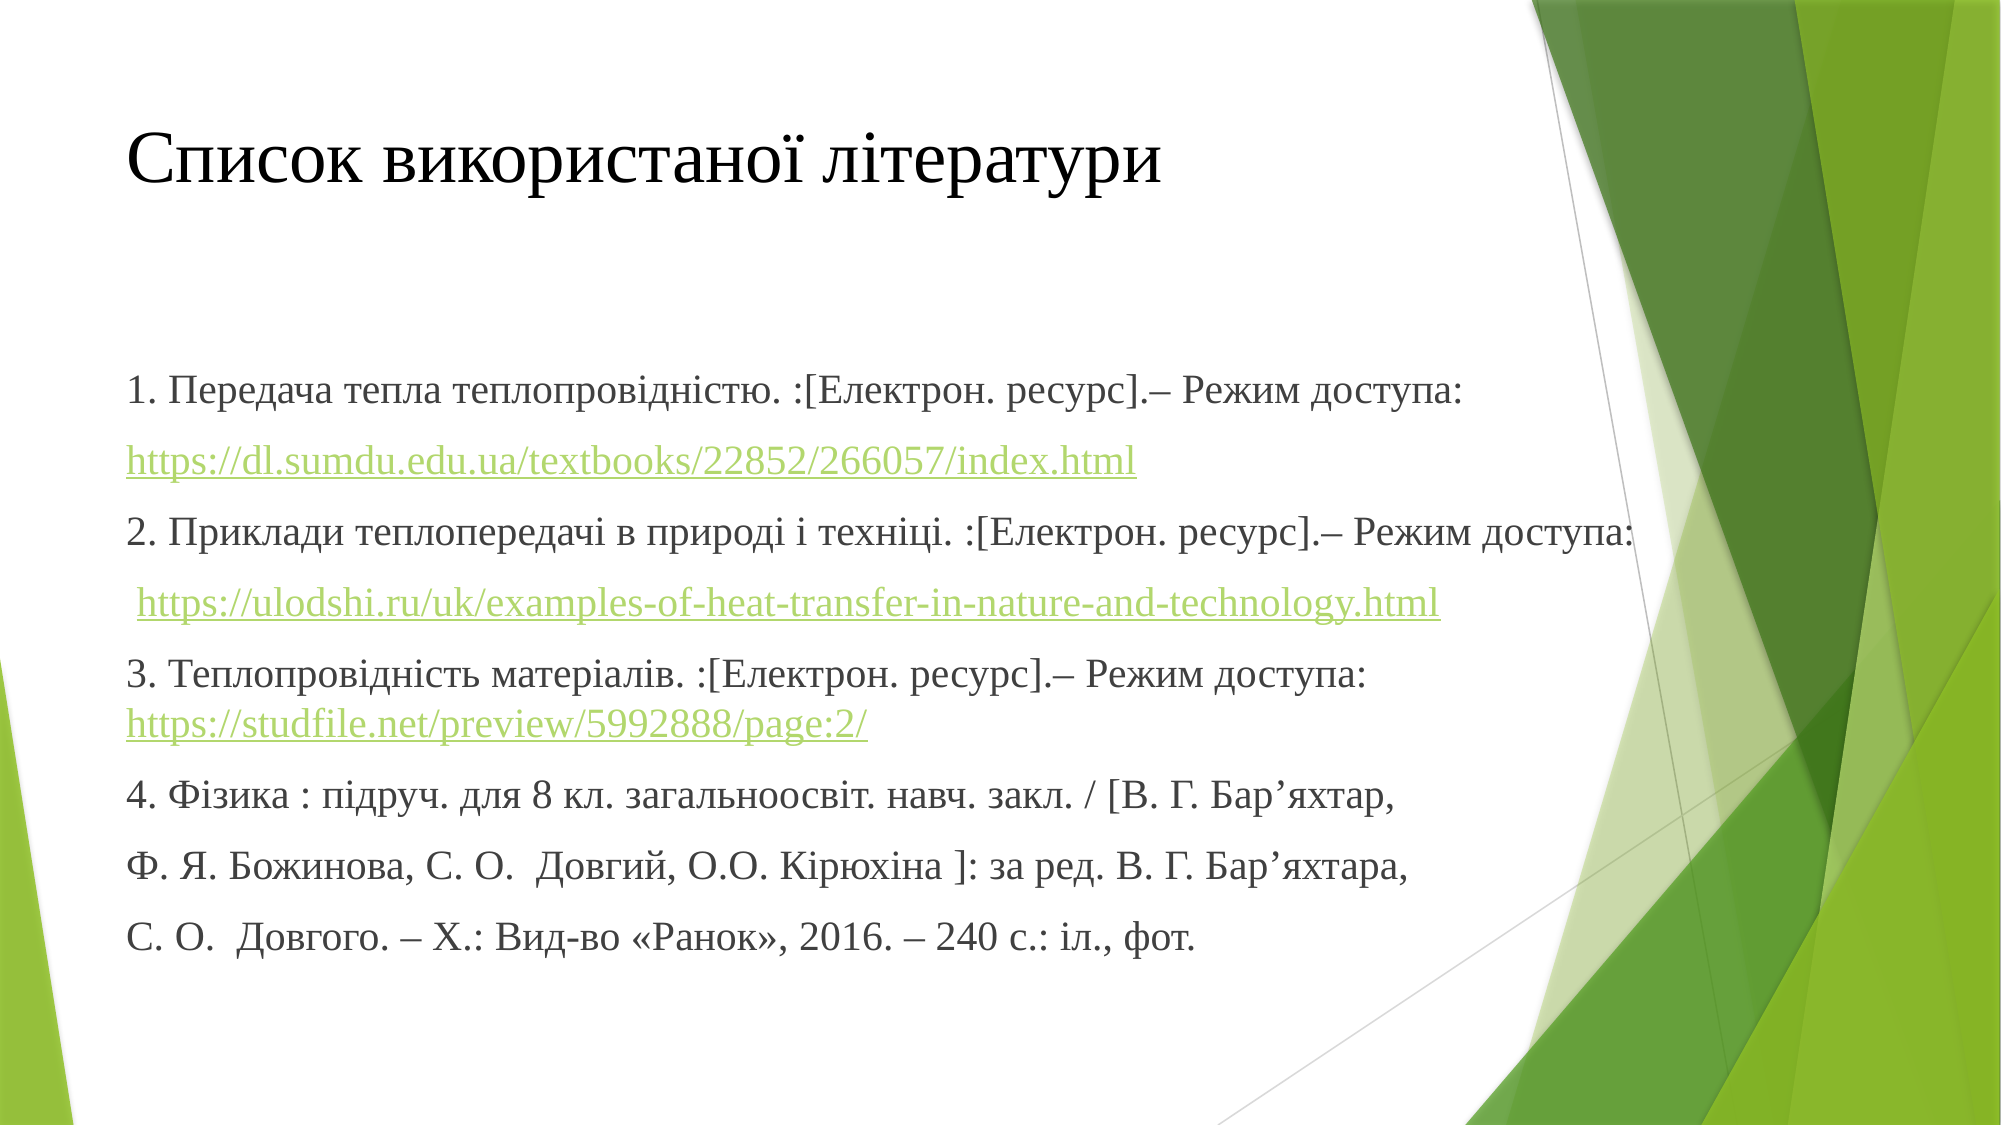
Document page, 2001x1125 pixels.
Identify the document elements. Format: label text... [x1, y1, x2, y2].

list 1. Передача тепла теплопровідністю. :[Електрон. ресурс].– Режим доступа: https://dl.sumdu.edu.ua/textbooks/22852/266057/index.html 2. Приклади теплопередачі в природі і техніці. :[Електрон. ресурс].– Режим доступа: https://ulodshi.ru/uk/examples-of-heat-transfer-in-nature-and-technology.html 3. Теплопровідність матеріалів. :[Електрон. ресурс].– Режим доступа: https://studfile.net/preview/5992888/page:2/ 4. Фізика : підруч. для 8 кл. загальноосвіт. навч. закл. / [В. Г. Бар’яхтар, Ф. Я. Божинова, С. О. Довгий, О.О. Кірюхіна ]: за ред. В. Г. Бар’яхтара, С. О. Довгого. – Х.: Вид-во «Ранок», 2016. – 240 с.: іл., фот. [111, 354, 1719, 992]
title Список використаної літератури [111, 99, 1522, 317]
